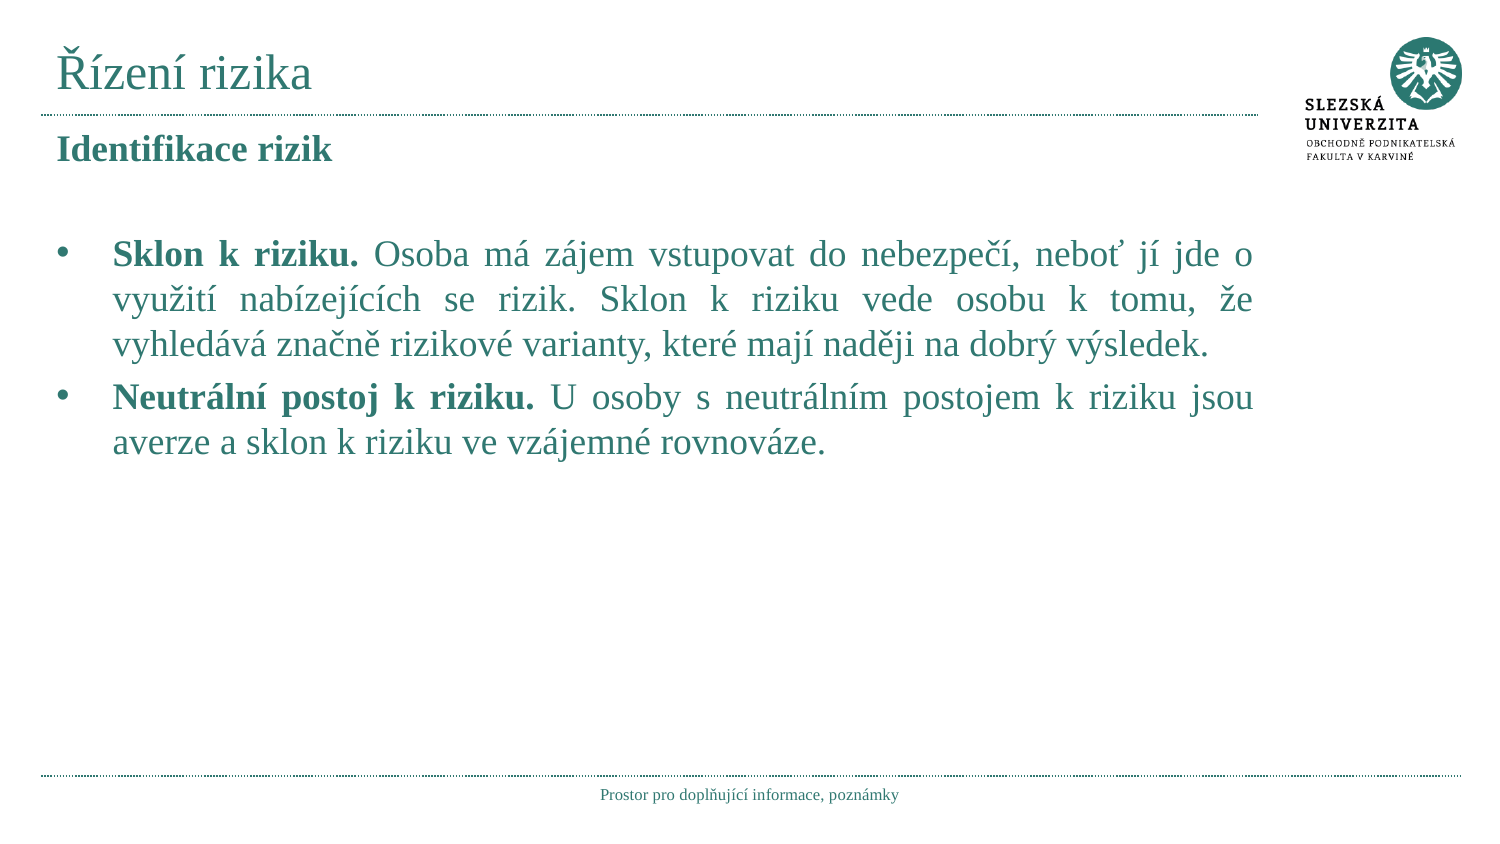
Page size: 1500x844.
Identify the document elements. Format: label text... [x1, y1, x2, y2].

title Řízení rizika [41, 32, 1034, 116]
picture [1305, 37, 1462, 160]
text_box Prostor pro doplňující informace, poznámky [442, 776, 1058, 811]
text_box Identifikace rizik Sklon k riziku. Osoba má zájem vstupovat do nebezpečí, neboť jí jde o využití nabízejících se rizik. Sklon k riziku vede osobu k tomu, že vyhledává značně rizikové varianty, které mají naději na dobrý výsledek. Neutrální postoj k riziku. U osoby s neutrálním postojem k riziku jsou averze a sklon k riziku ve vzájemné rovnováze. [41, 116, 1270, 625]
